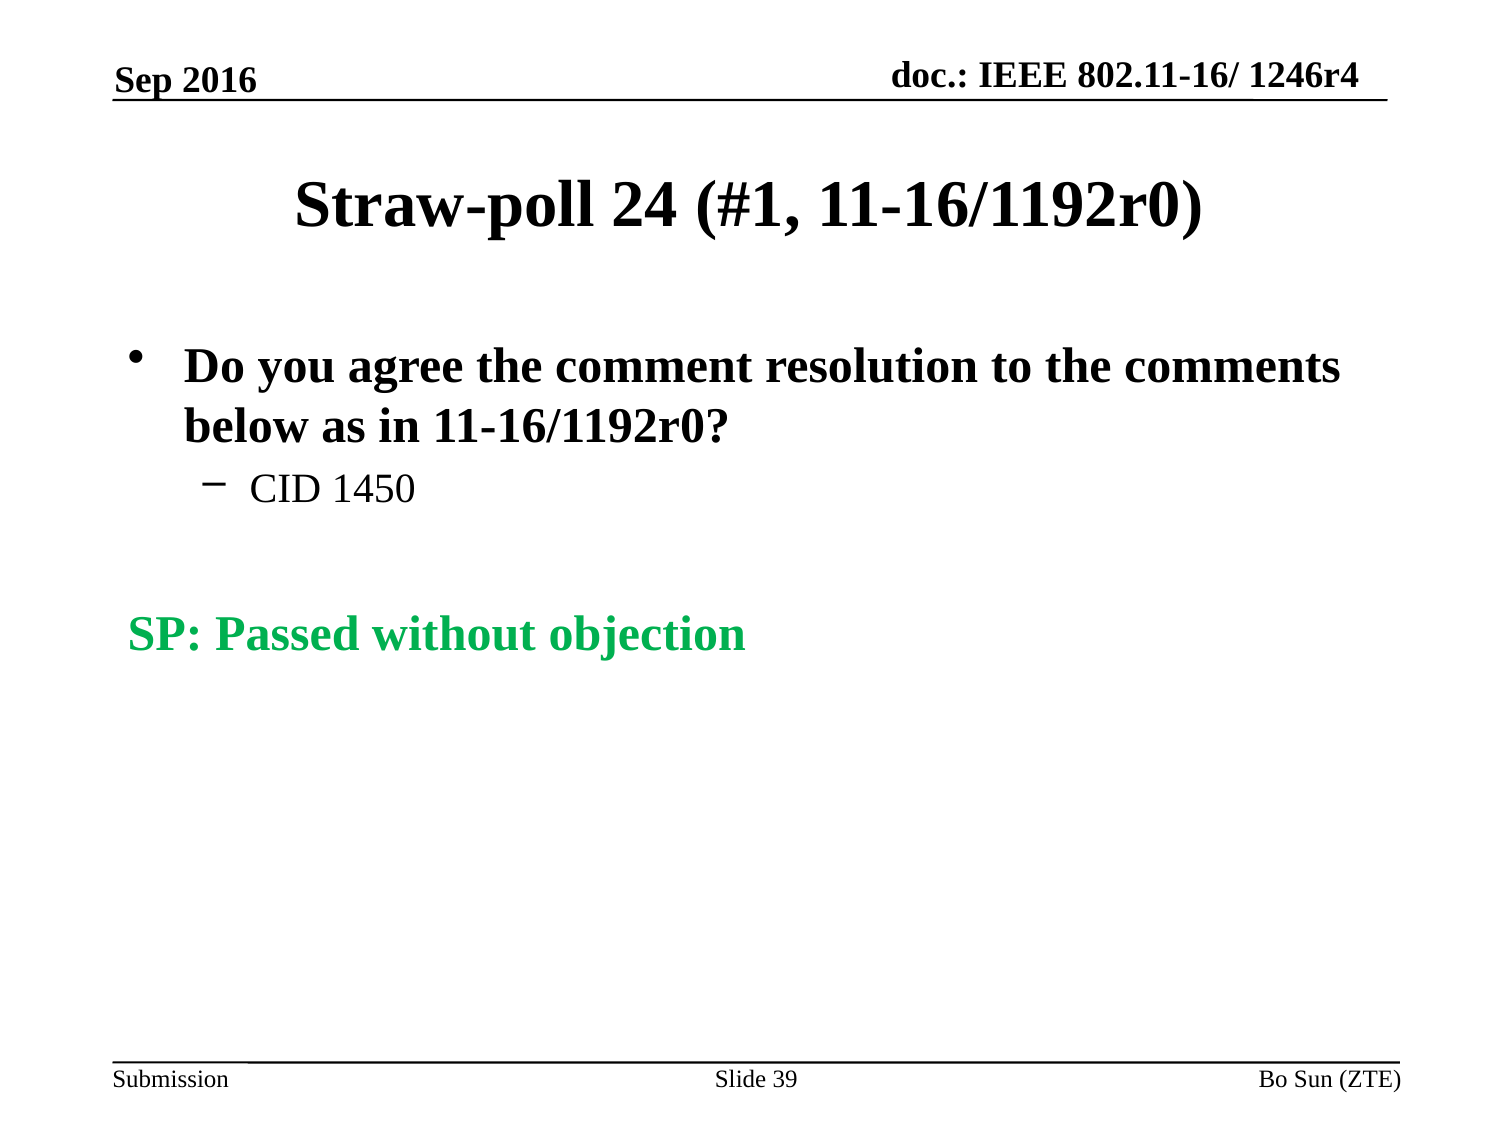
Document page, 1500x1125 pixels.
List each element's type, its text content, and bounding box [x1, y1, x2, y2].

title Straw-poll 24 (#1, 11-16/1192r0) [112, 112, 1388, 288]
footer Bo Sun (ZTE) [1256, 1061, 1402, 1093]
slide_number Slide 39 [712, 1061, 800, 1093]
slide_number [114, 54, 259, 101]
list Do you agree the comment resolution to the comments below as in 11-16/1192r0? CID 1450 SP: Passed without objection [112, 324, 1388, 1000]
